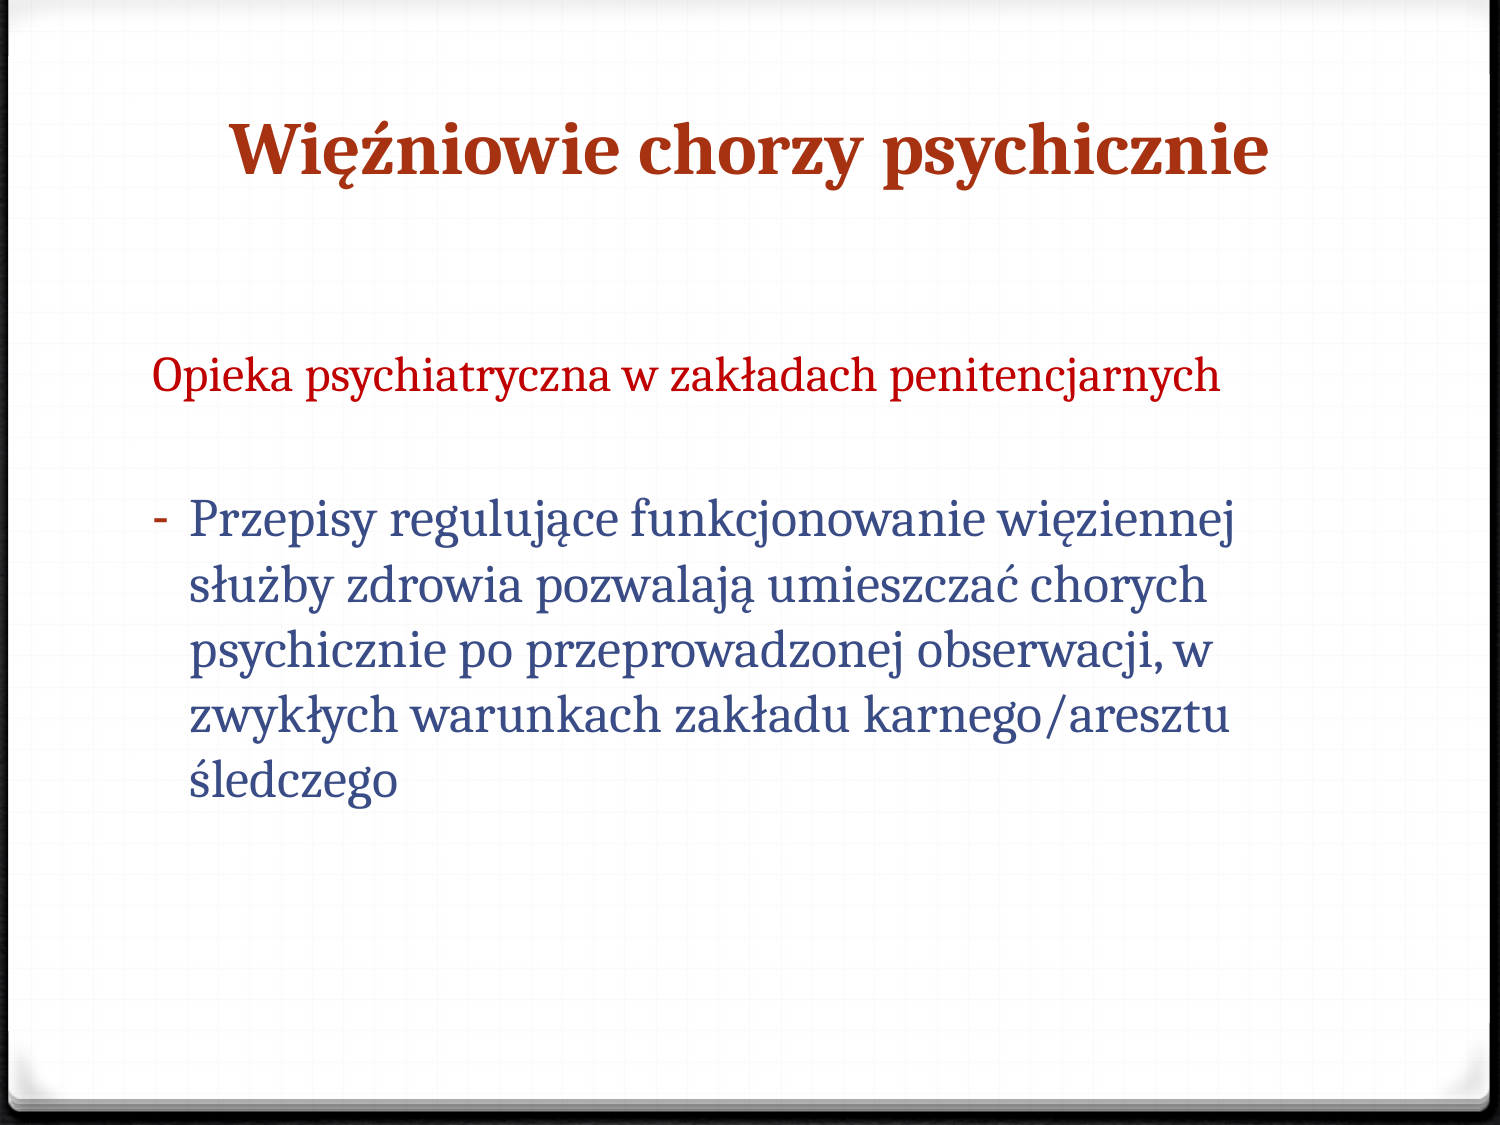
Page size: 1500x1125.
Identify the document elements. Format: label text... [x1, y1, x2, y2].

title Więźniowie chorzy psychicznie [90, 71, 1410, 309]
picture [0, 0, 1500, 1125]
list Opieka psychiatryczna w zakładach penitencjarnych Przepisy regulujące funkcjonowanie więziennej służby zdrowia pozwalają umieszczać chorych psychicznie po przeprowadzonej obserwacji, w zwykłych warunkach zakładu karnego/aresztu śledczego [137, 334, 1363, 983]
